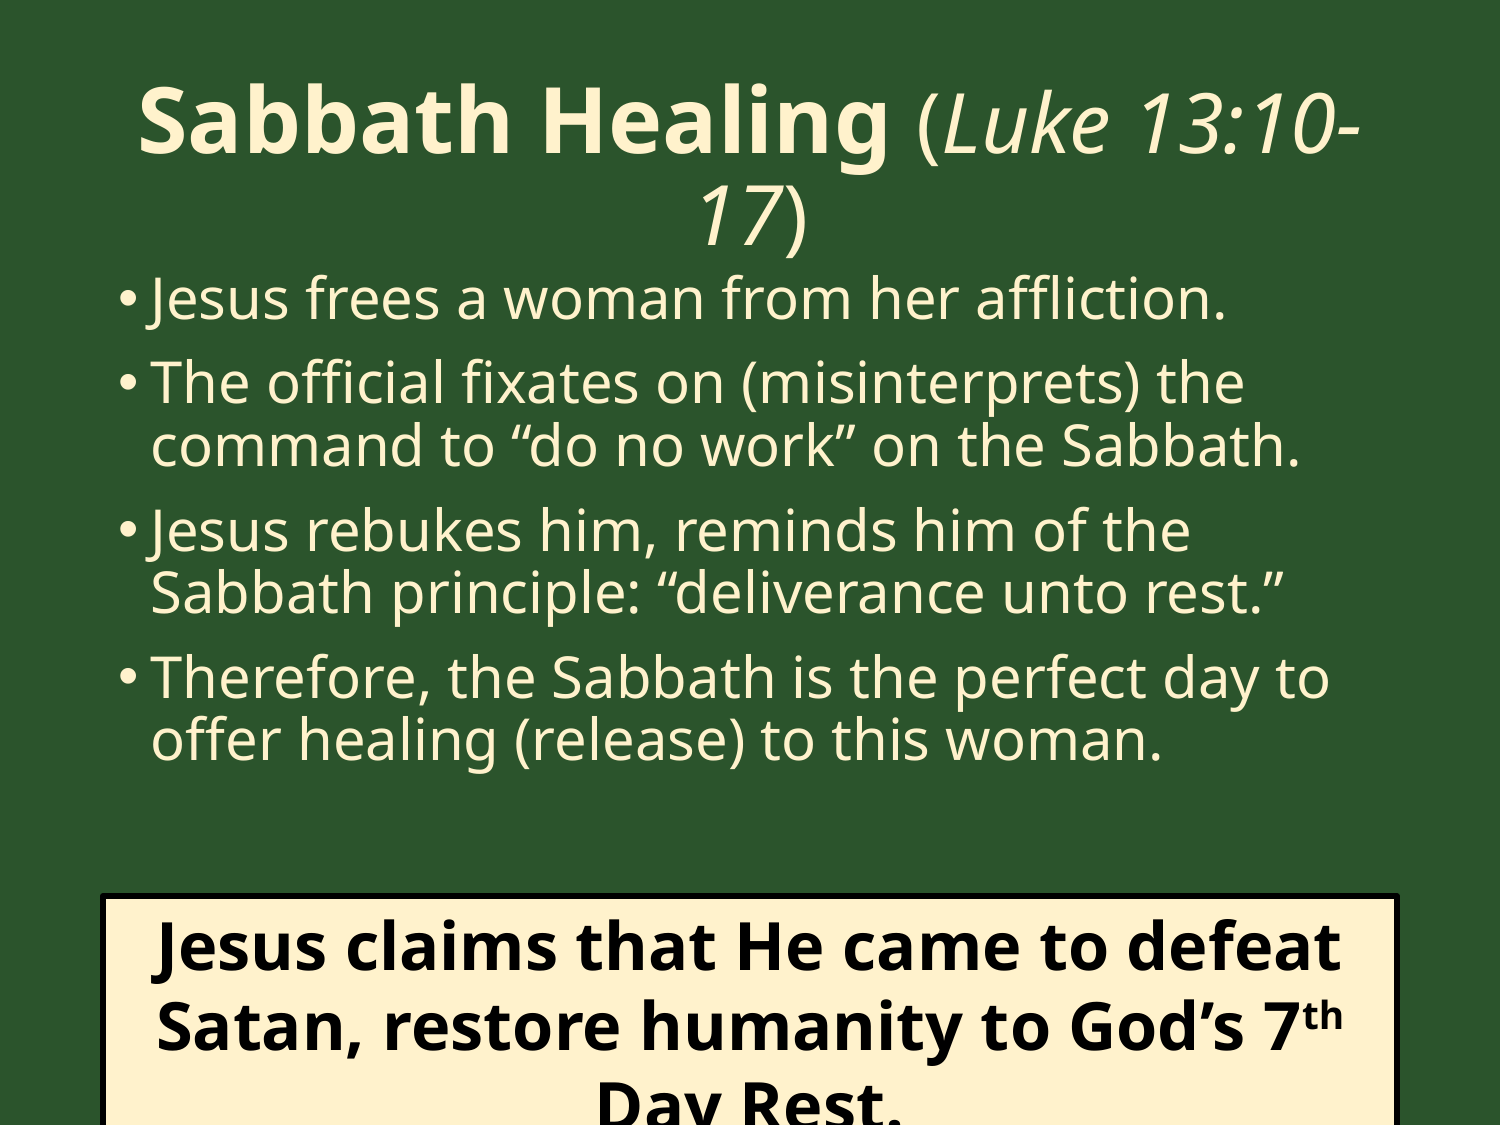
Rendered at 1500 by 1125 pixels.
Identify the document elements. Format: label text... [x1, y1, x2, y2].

title Sabbath Healing (Luke 13:10-17) [103, 59, 1397, 261]
text_box Jesus claims that He came to defeat Satan, restore humanity to God’s 7th Day Rest. [103, 896, 1397, 1125]
list Jesus frees a woman from her affliction. The official fixates on (misinterprets) the command to “do no work” on the Sabbath. Jesus rebukes him, reminds him of the Sabbath principle: “deliverance unto rest.” Therefore, the Sabbath is the perfect day to offer healing (release) to this woman. [103, 261, 1397, 896]
